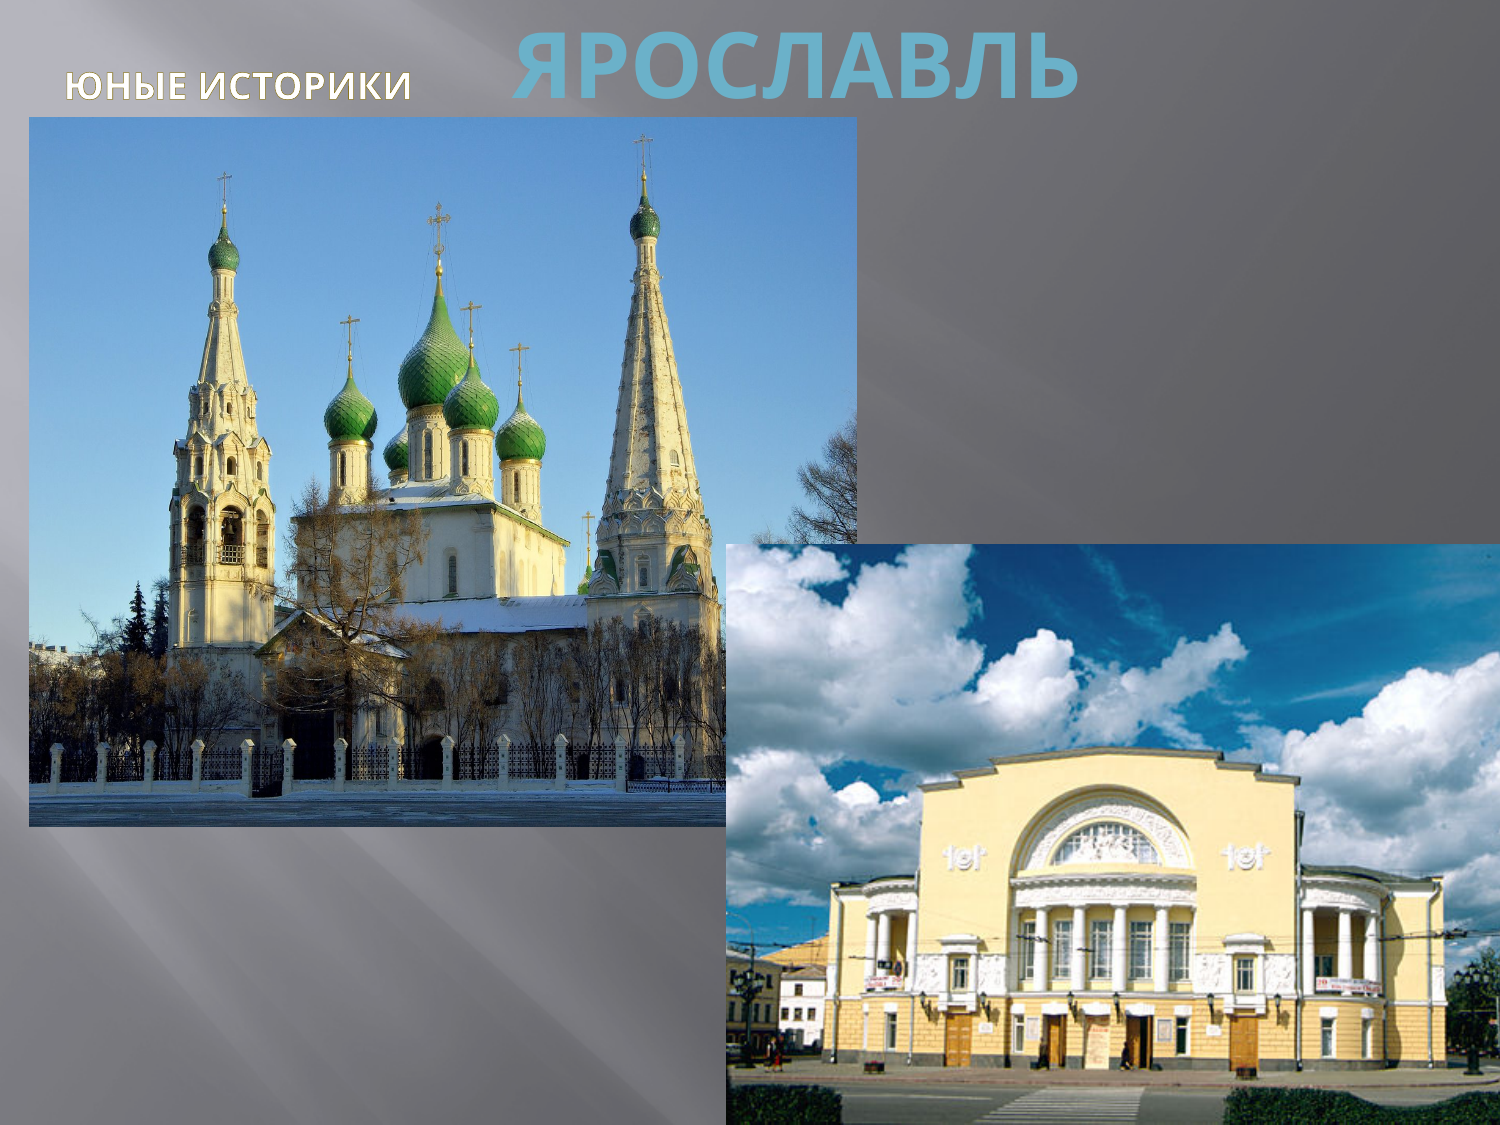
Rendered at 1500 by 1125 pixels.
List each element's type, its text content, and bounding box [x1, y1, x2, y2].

picture [29, 116, 1500, 1125]
text_box ЮНЫЕ ИСТОРИКИ [48, 54, 429, 115]
text_box ЯРОСЛАВЛЬ [497, 0, 1098, 125]
